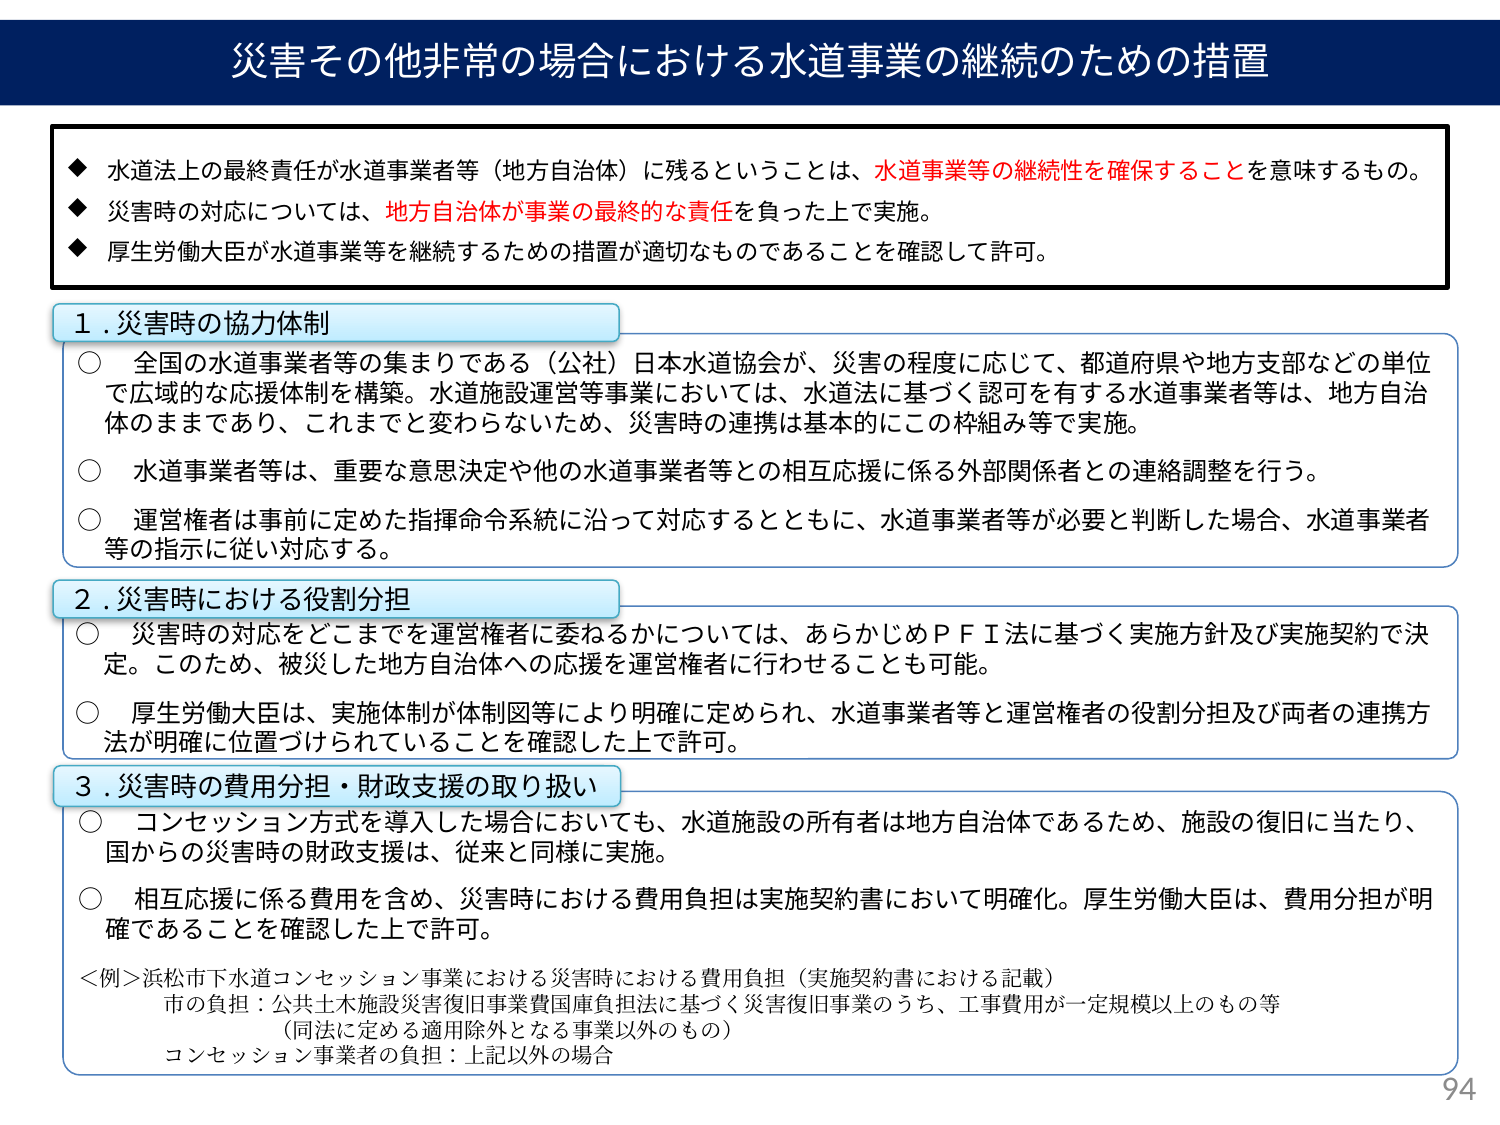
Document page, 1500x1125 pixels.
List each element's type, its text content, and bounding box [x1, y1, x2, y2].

slide_number 94 [1360, 1054, 1492, 1118]
text_box ３.災害時の費用分担・財政支援の取り扱い [52, 764, 622, 808]
text_box ○ 全国の水道事業者等の集まりである（公社）日本水道協会が、災害の程度に応じて、都道府県や地方支部などの単位で広域的な応援体制を構築。水道施設運営等事業においては、水道法に基づく認可を有する水道事業者等は、地方自治体のままであり、これまでと変わらないため、災害時の連携は基本的にこの枠組み等で実施。 ○ 水道事業者等は、重要な意思決定や他の水道事業者等との相互応援に係る外部関係者との連絡調整を行う。 ○ 運営権者は事前に定めた指揮命令系統に沿って対応するとともに、水道事業者等が必要と判断した場合、水道事業者等の指示に従い対応する。 [60, 331, 1460, 570]
text_box 災害その他非常の場合における水道事業の継続のための措置 [0, 19, 1500, 106]
text_box ２.災害時における役割分担 [52, 579, 620, 619]
text_box １.災害時の協力体制 [52, 303, 620, 343]
text_box ○ コンセッション方式を導入した場合においても、水道施設の所有者は地方自治体であるため、施設の復旧に当たり、国からの災害時の財政支援は、従来と同様に実施。 ○ 相互応援に係る費用を含め、災害時における費用負担は実施契約書において明確化。厚生労働大臣は、費用分担が明確であることを確認した上で許可。 ＜例＞浜松市下水道コンセッション事業における災害時における費用負担（実施契約書における記載） 市の負担：公共土木施設災害復旧事業費国庫負担法に基づく災害復旧事業のうち、工事費用が一定規模以上のもの等 （同法に定める適用除外となる事業以外のもの） コンセッション事業者の負担：上記以外の場合 [60, 789, 1460, 1078]
text_box 水道法上の最終責任が水道事業者等（地方自治体）に残るということは、水道事業等の継続性を確保することを意味するもの。 災害時の対応については、地方自治体が事業の最終的な責任を負った上で実施。 厚生労働大臣が水道事業等を継続するための措置が適切なものであることを確認して許可。 [52, 126, 1448, 288]
text_box ○ 災害時の対応をどこまでを運営権者に委ねるかについては、あらかじめＰＦＩ法に基づく実施方針及び実施契約で決定。このため、被災した地方自治体への応援を運営権者に行わせることも可能。 ○ 厚生労働大臣は、実施体制が体制図等により明確に定められ、水道事業者等と運営権者の役割分担及び両者の連携方法が明確に位置づけられていることを確認した上で許可。 [60, 604, 1460, 761]
